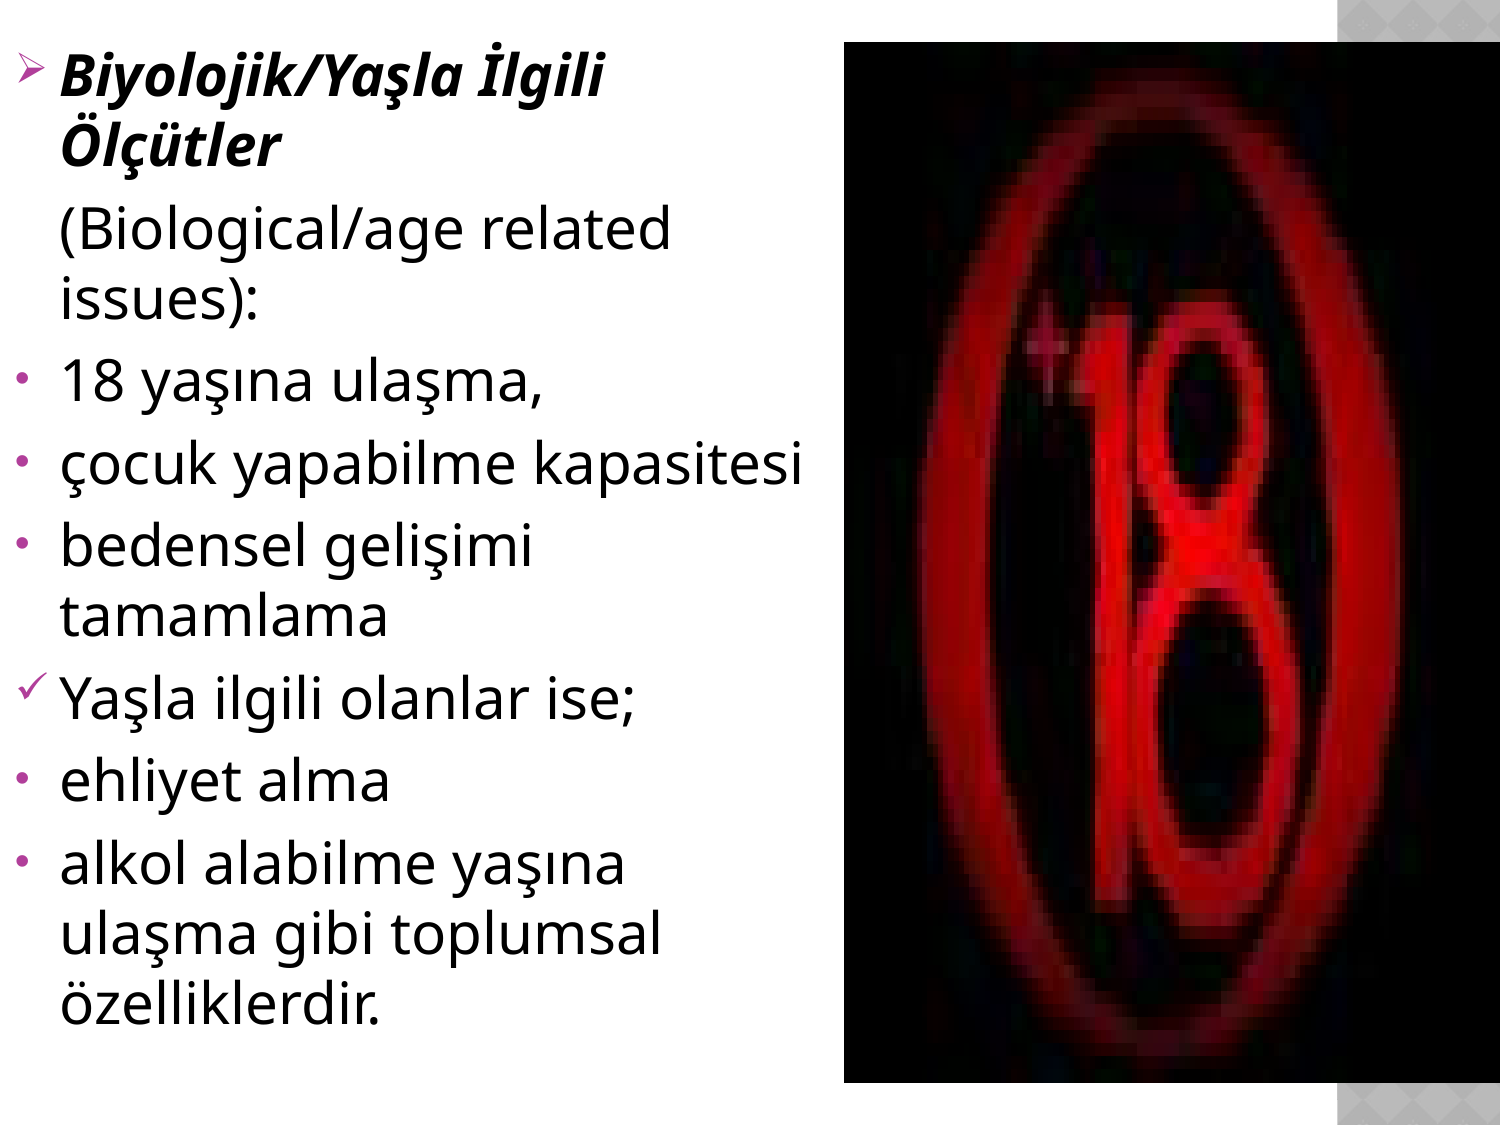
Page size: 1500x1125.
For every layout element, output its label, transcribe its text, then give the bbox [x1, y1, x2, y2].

picture [843, 42, 1500, 1083]
list Biyolojik/Yaşla İlgili Ölçütler (Biological/age related issues): 18 yaşına ulaşma, çocuk yapabilme kapasitesi bedensel gelişimi tamamlama Yaşla ilgili olanlar ise; ehliyet alma alkol alabilme yaşına ulaşma gibi toplumsal özelliklerdir. [0, 30, 845, 1059]
